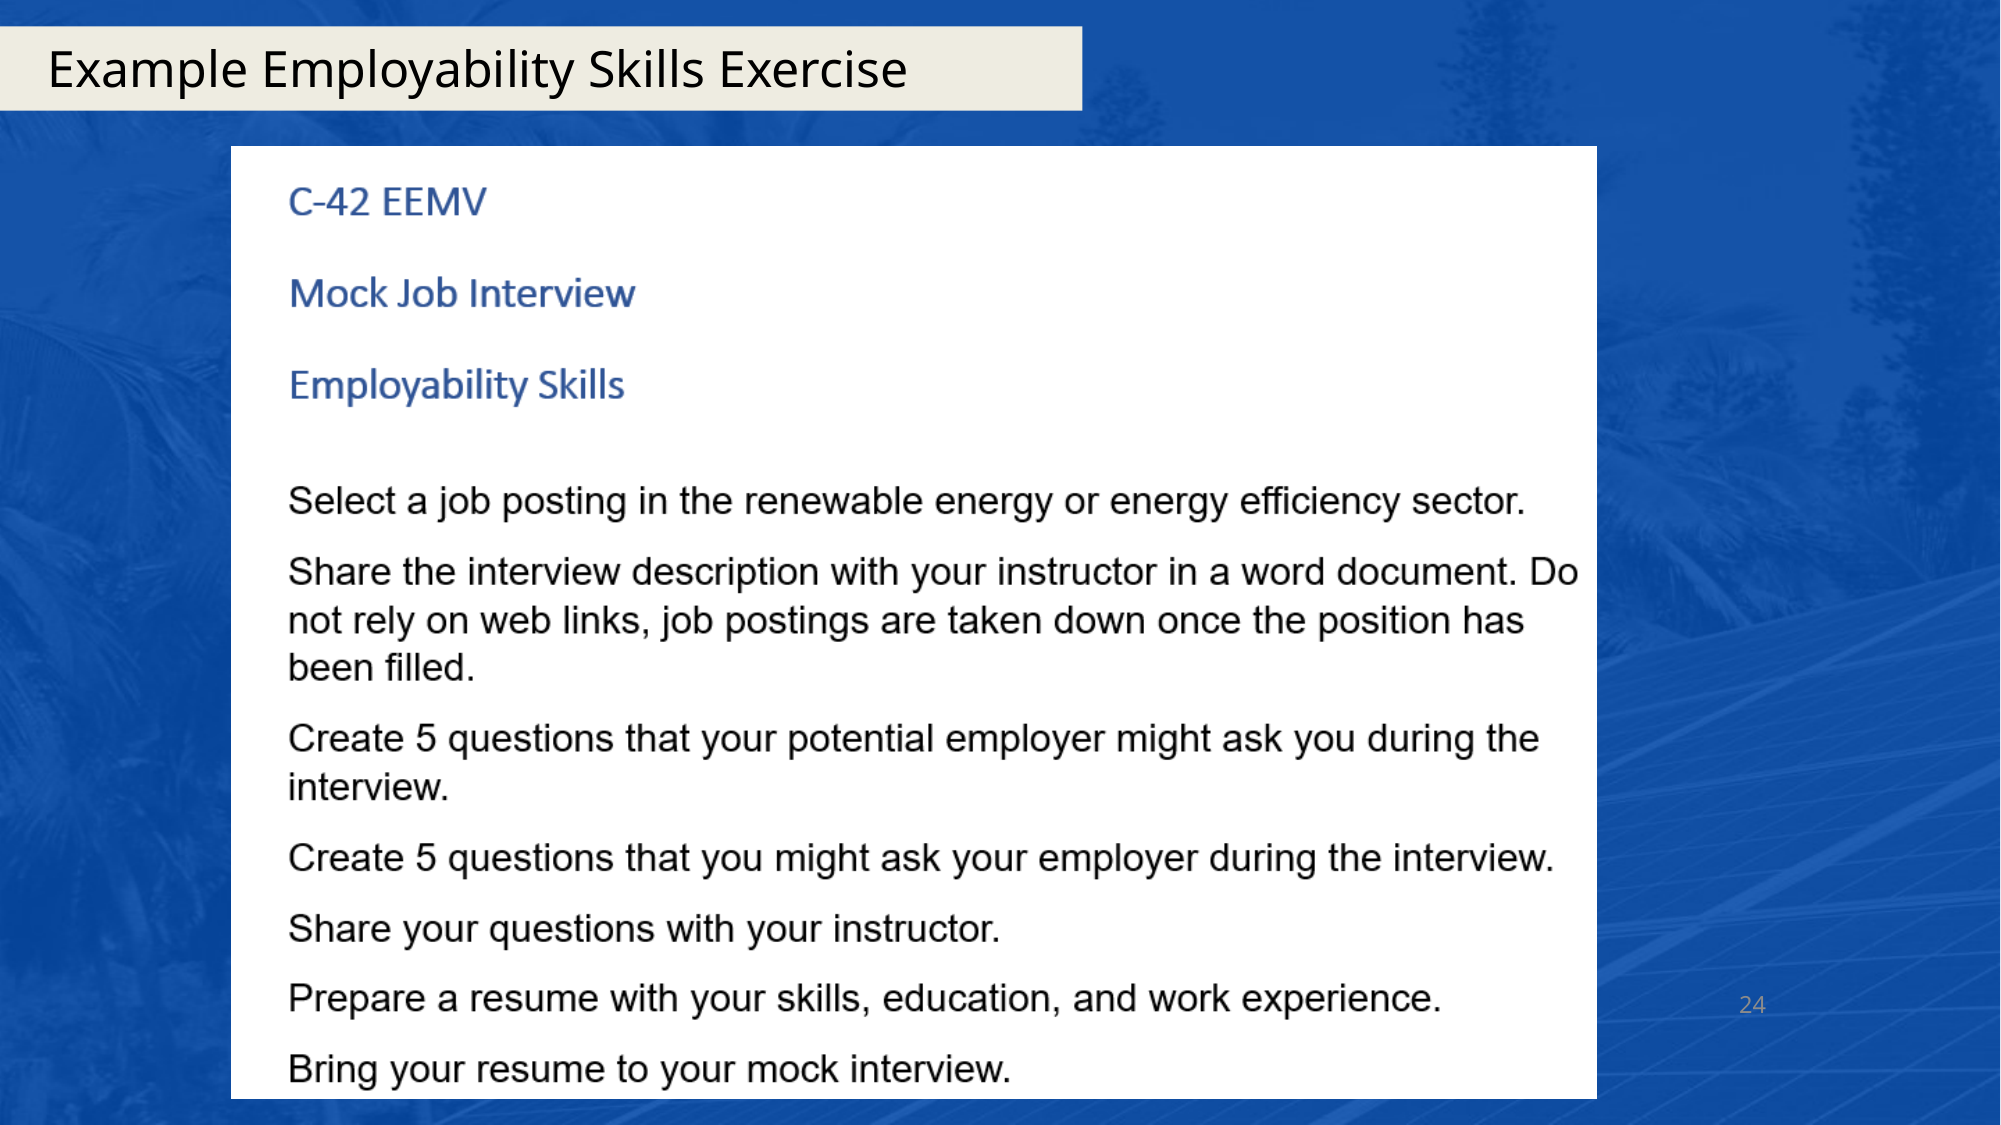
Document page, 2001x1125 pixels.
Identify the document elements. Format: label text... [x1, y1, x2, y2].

slide_number 24 [1602, 977, 1782, 1034]
title Example Employability Skills Exercise [32, 11, 938, 123]
picture [0, 0, 2001, 1125]
